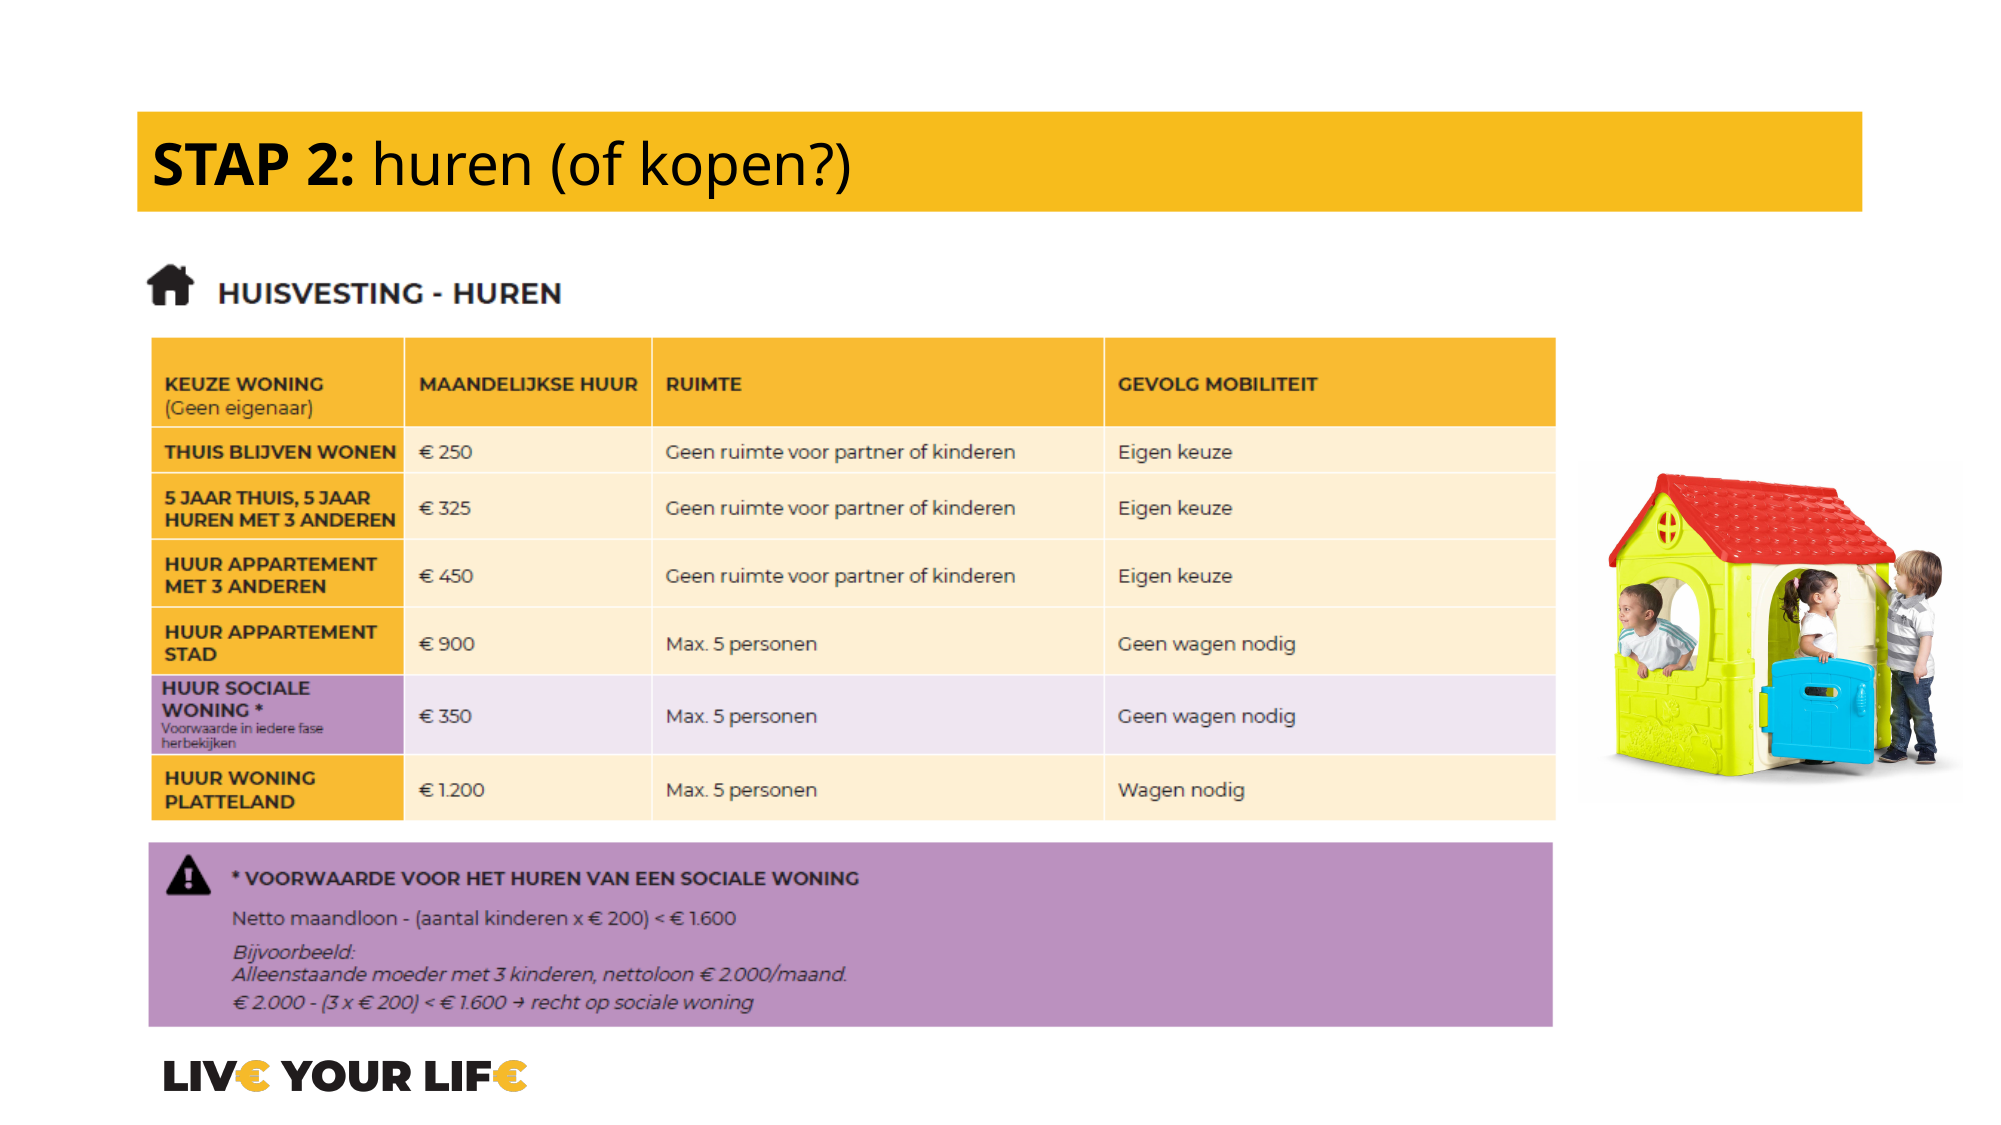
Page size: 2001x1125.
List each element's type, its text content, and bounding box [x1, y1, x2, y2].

title STAP 2: huren (of kopen?) [137, 111, 1863, 212]
picture [137, 244, 1559, 1030]
picture [1578, 461, 1963, 803]
